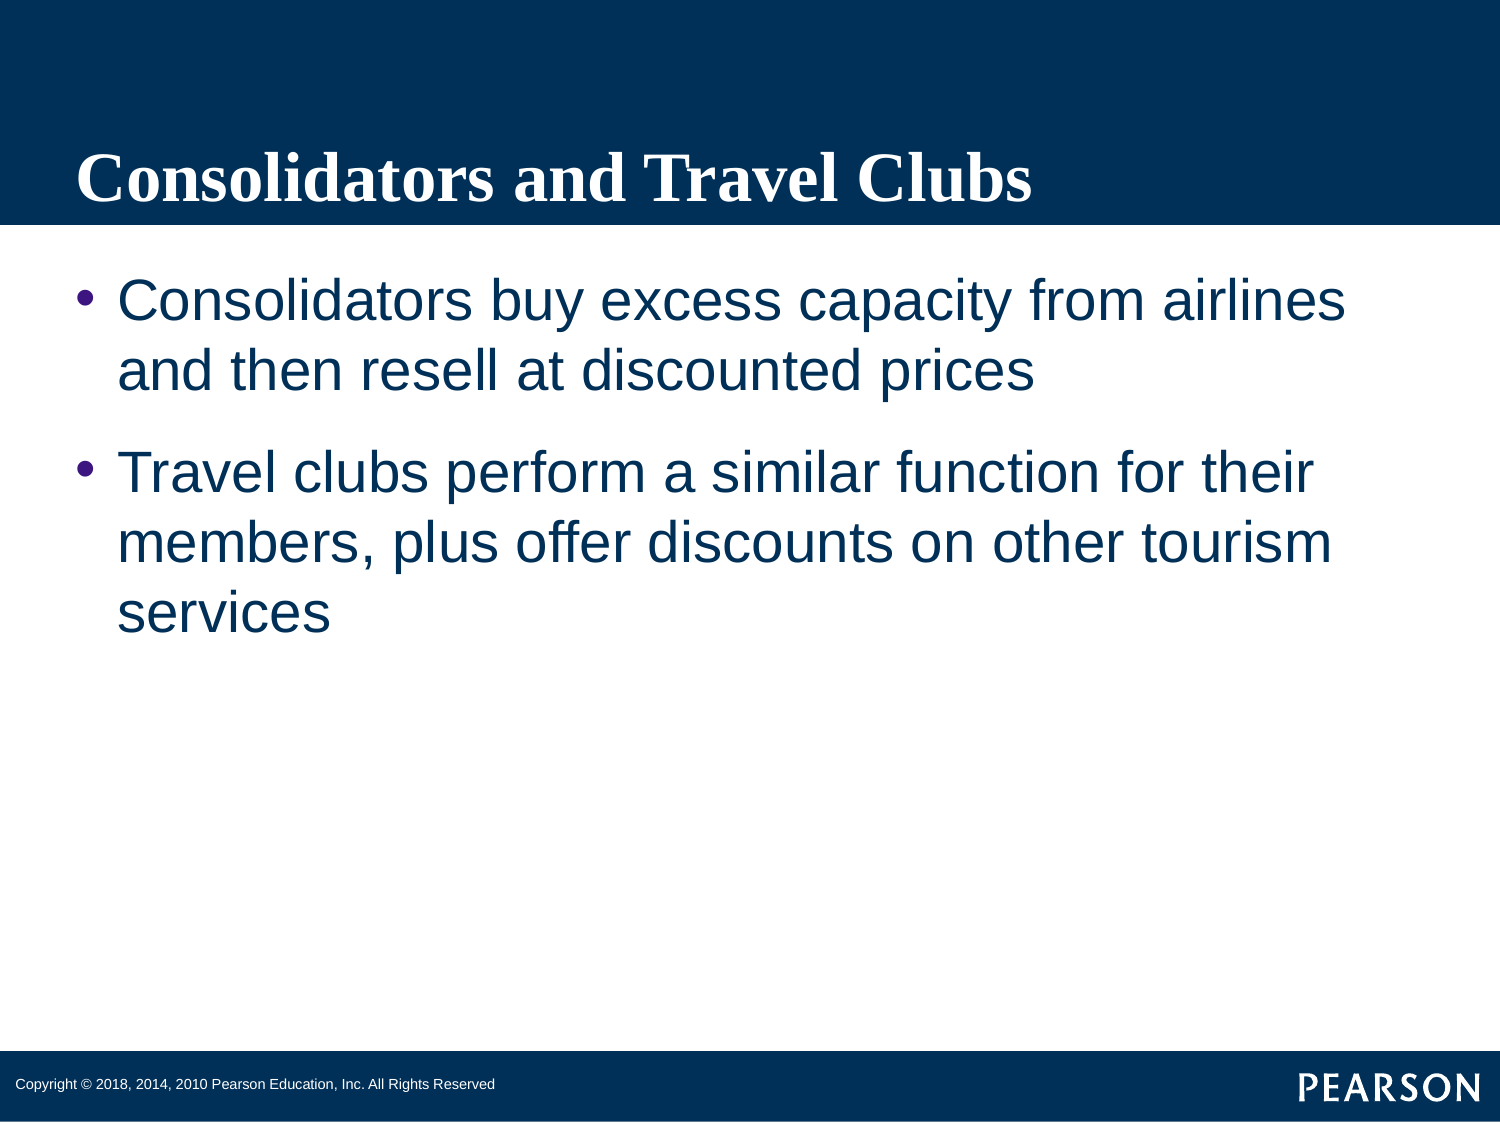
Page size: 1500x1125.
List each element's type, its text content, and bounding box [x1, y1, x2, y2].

list Consolidators buy excess capacity from airlines and then resell at discounted prices Travel clubs perform a similar function for their members, plus offer discounts on other tourism services [75, 262, 1425, 1005]
title Consolidators and Travel Clubs [75, 35, 1425, 216]
